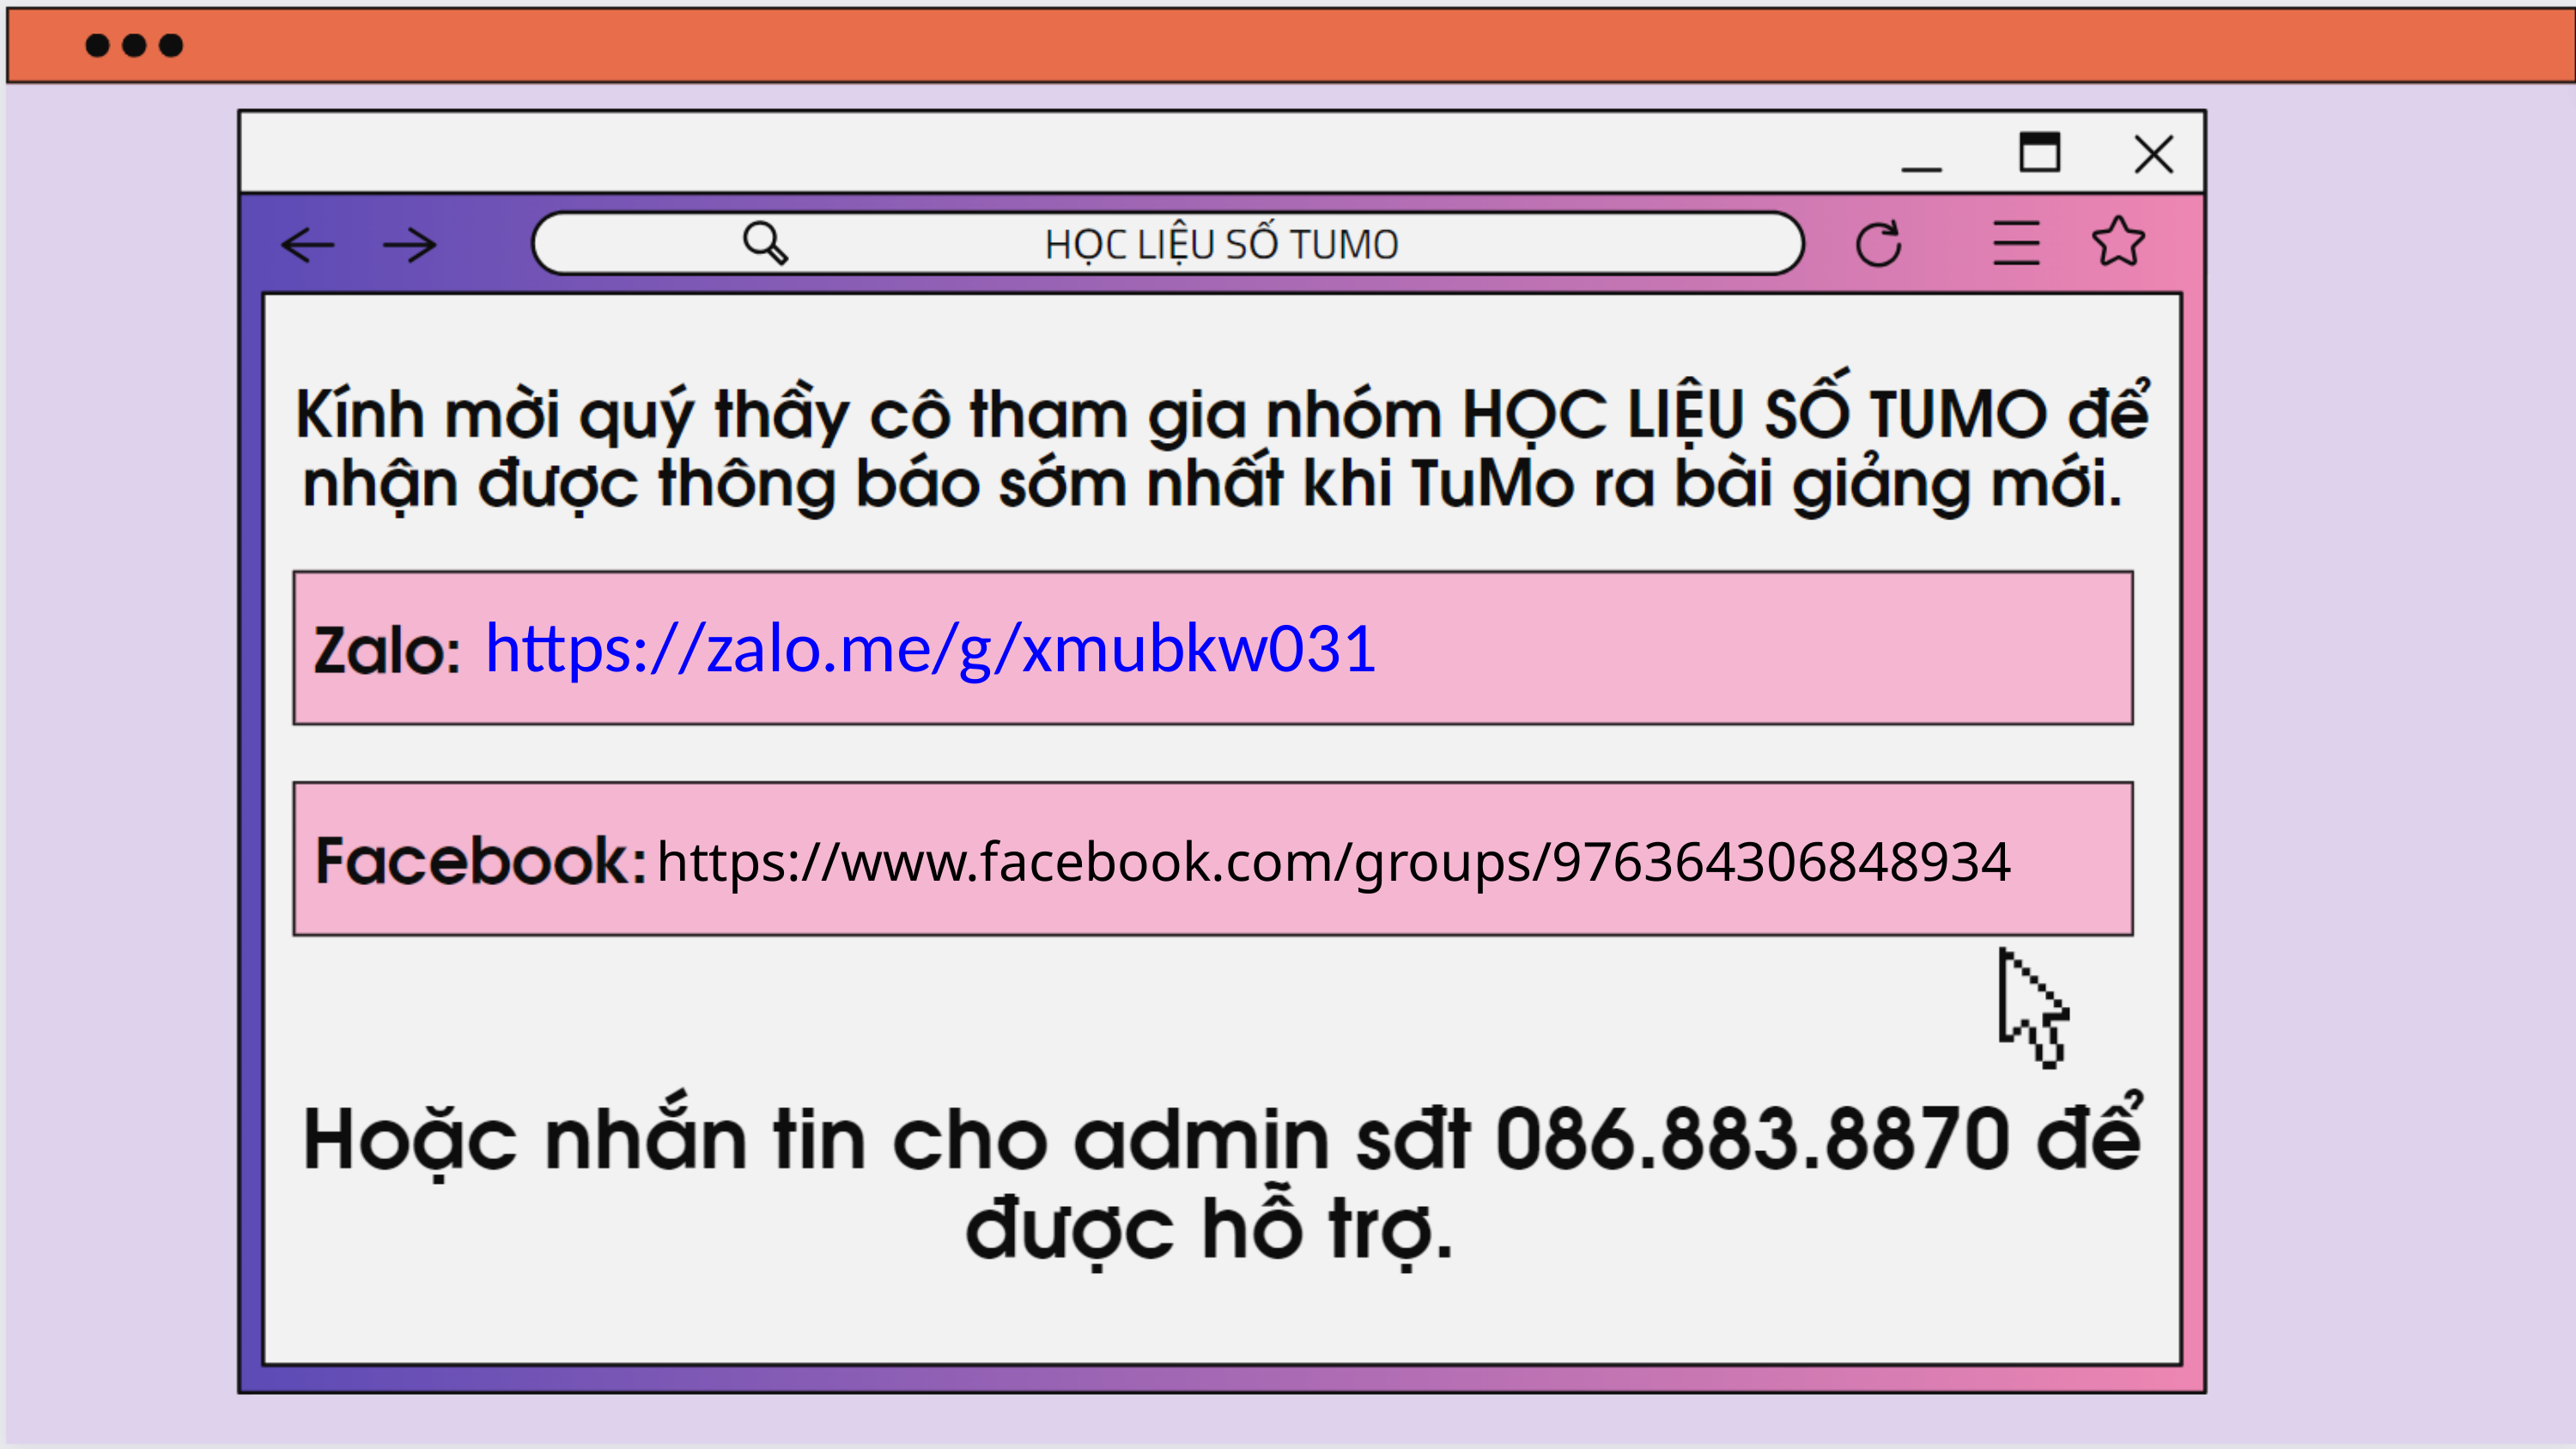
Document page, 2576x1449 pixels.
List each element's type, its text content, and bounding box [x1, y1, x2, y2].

picture [0, 0, 2576, 1449]
text_box https://www.facebook.com/groups/976364306848934 [644, 821, 2029, 1035]
text_box https://zalo.me/g/xmubkw031 [471, 593, 1760, 692]
